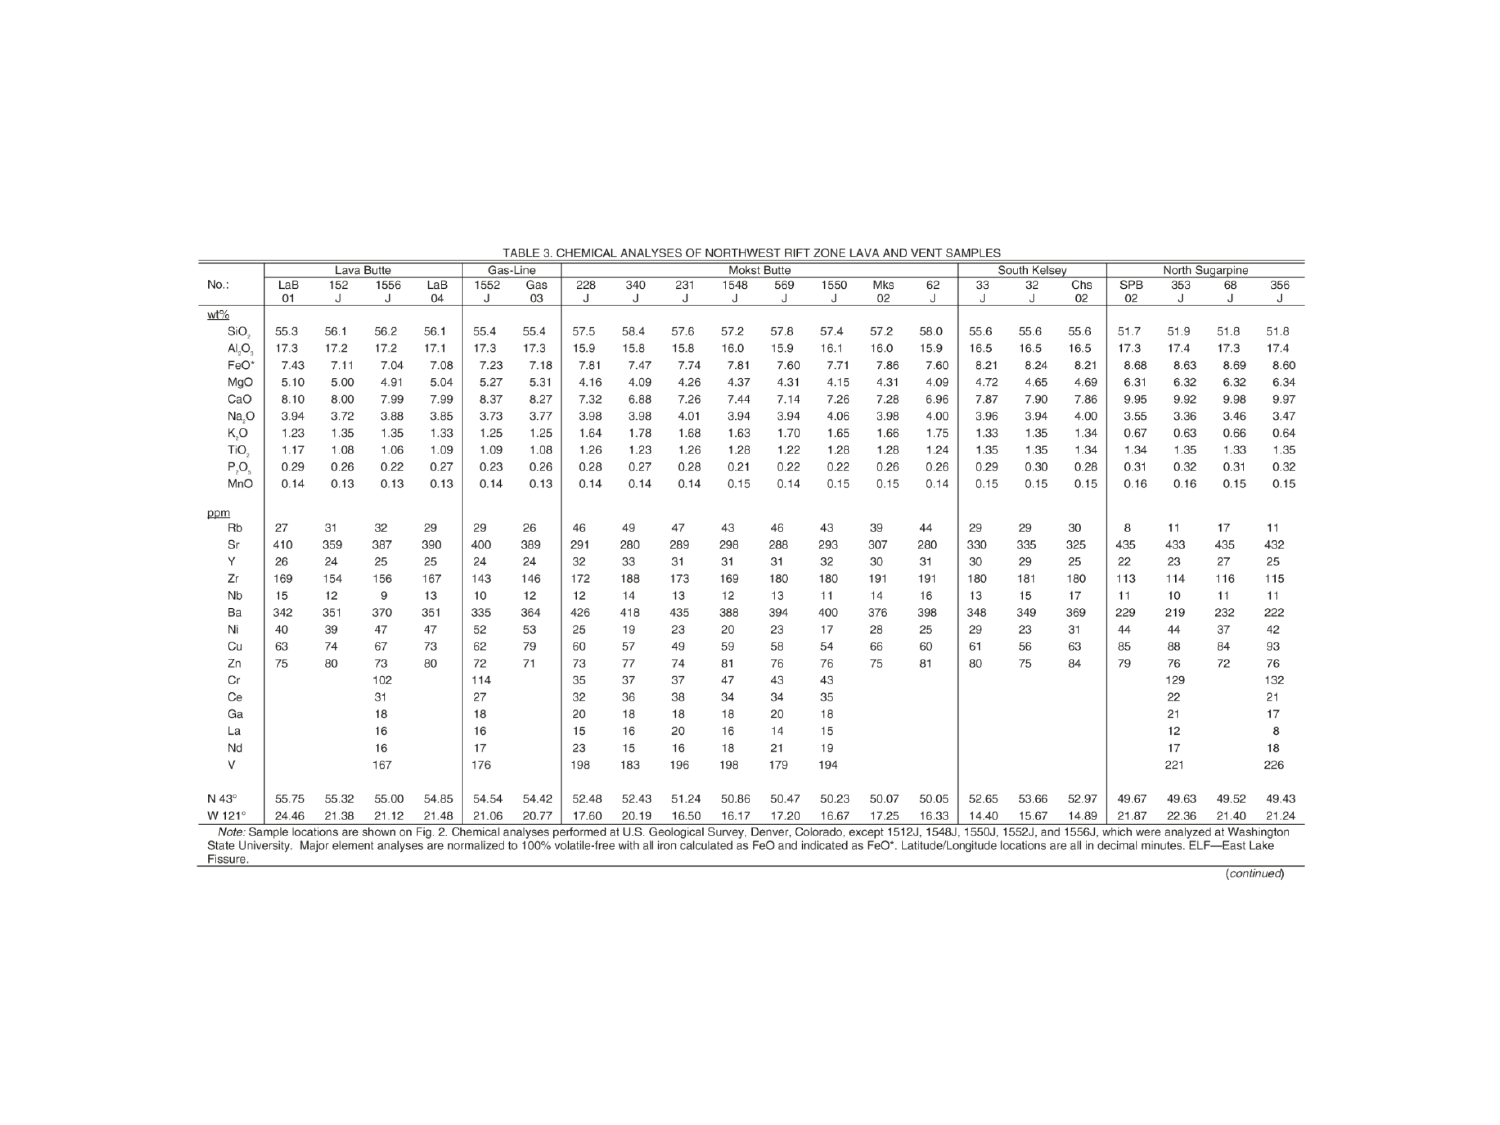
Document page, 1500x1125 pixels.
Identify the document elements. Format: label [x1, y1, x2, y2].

picture [189, 0, 1313, 1125]
